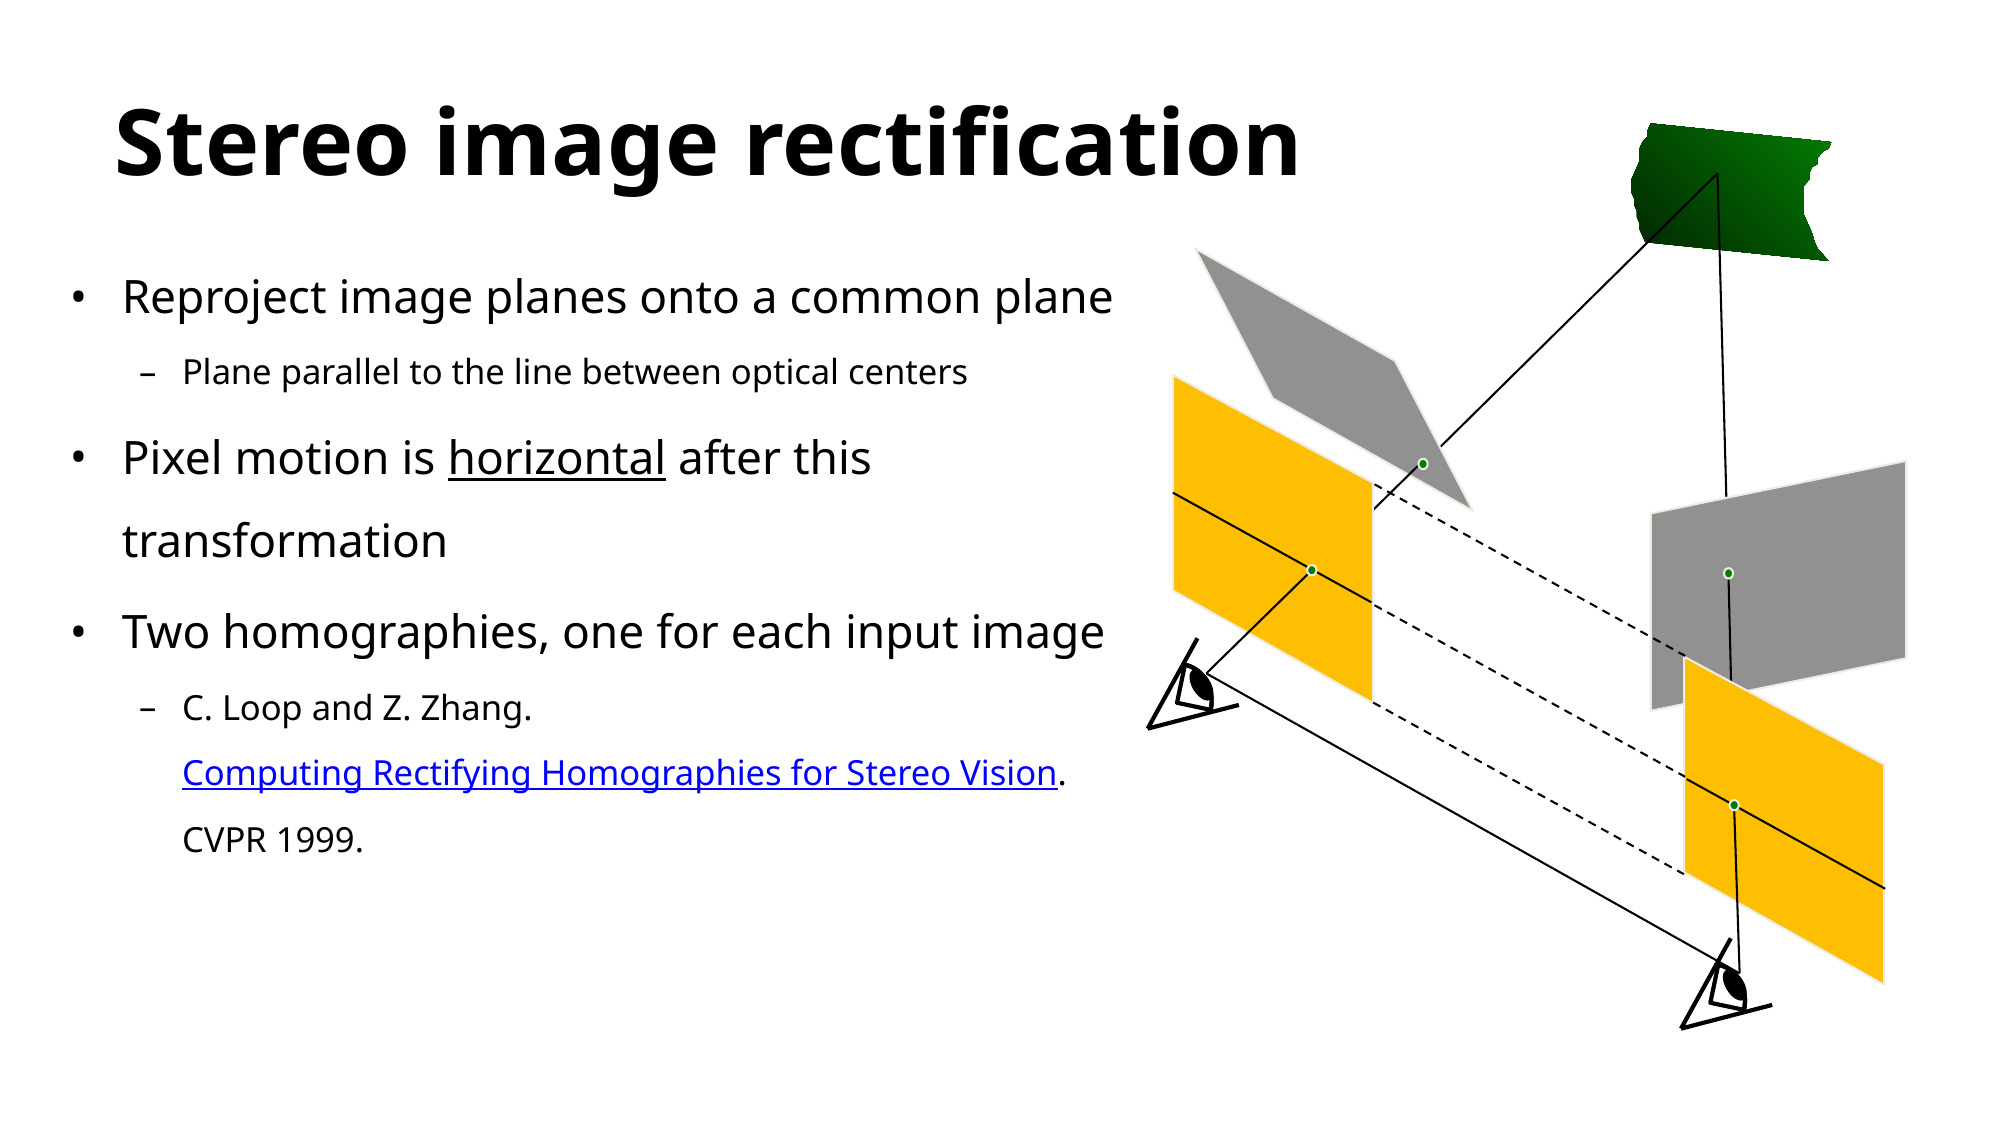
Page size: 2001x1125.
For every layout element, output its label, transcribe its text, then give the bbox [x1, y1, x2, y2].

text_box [1147, 123, 1907, 1030]
list Reproject image planes onto a common plane Plane parallel to the line between optical centers Pixel motion is horizontal after this transformation Two homographies, one for each input image C. Loop and Z. Zhang. Computing Rectifying Homographies for Stereo Vision. CVPR 1999. [55, 232, 1142, 984]
title Stereo image rectification [99, 45, 1900, 232]
